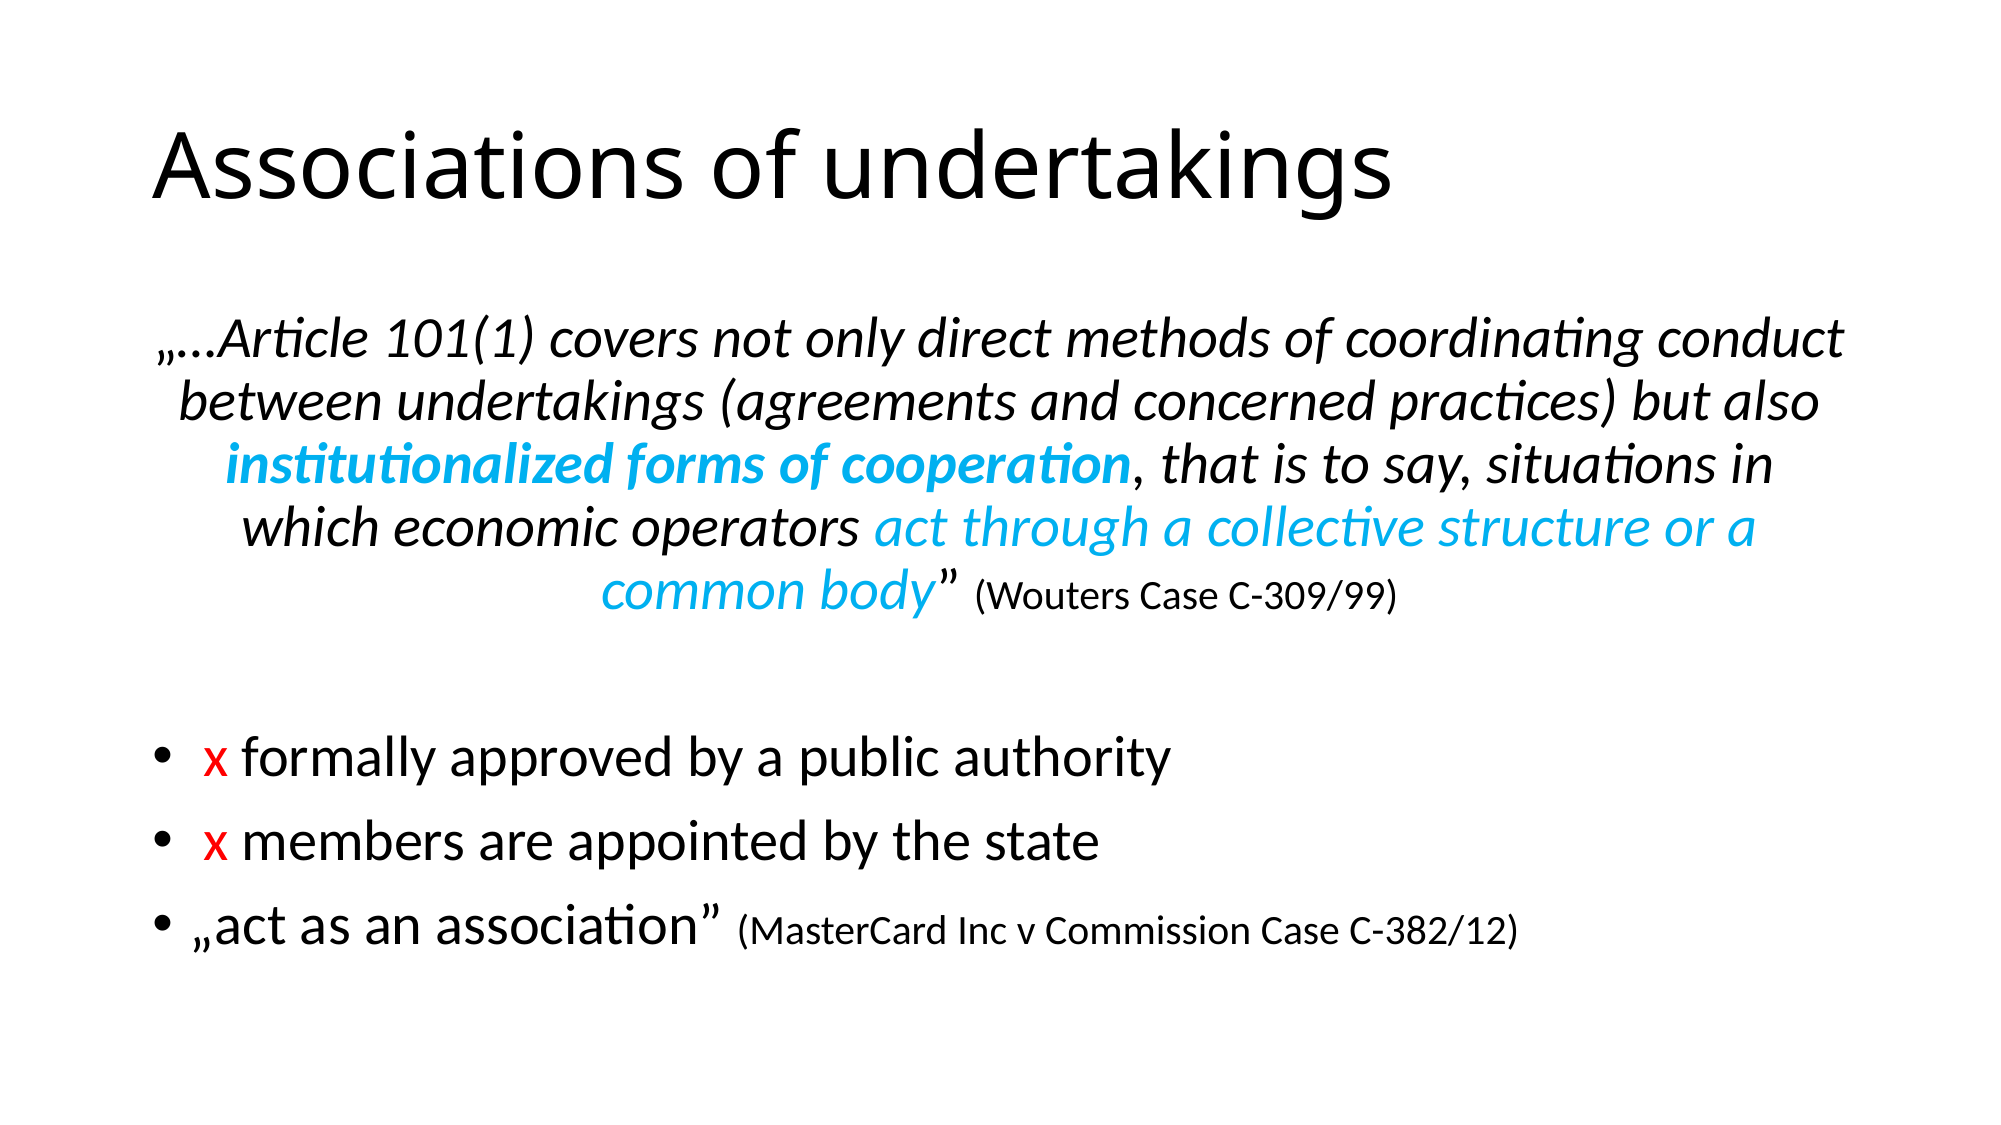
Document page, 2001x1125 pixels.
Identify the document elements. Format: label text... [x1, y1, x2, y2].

list „…Article 101(1) covers not only direct methods of coordinating conduct between undertakings (agreements and concerned practices) but also institutionalized forms of cooperation, that is to say, situations in which economic operators act through a collective structure or a common body” (Wouters Case C-309/99) x formally approved by a public authority x members are appointed by the state „act as an association” (MasterCard Inc v Commission Case C-382/12) [137, 299, 1863, 1014]
title Associations of undertakings [137, 59, 1863, 278]
